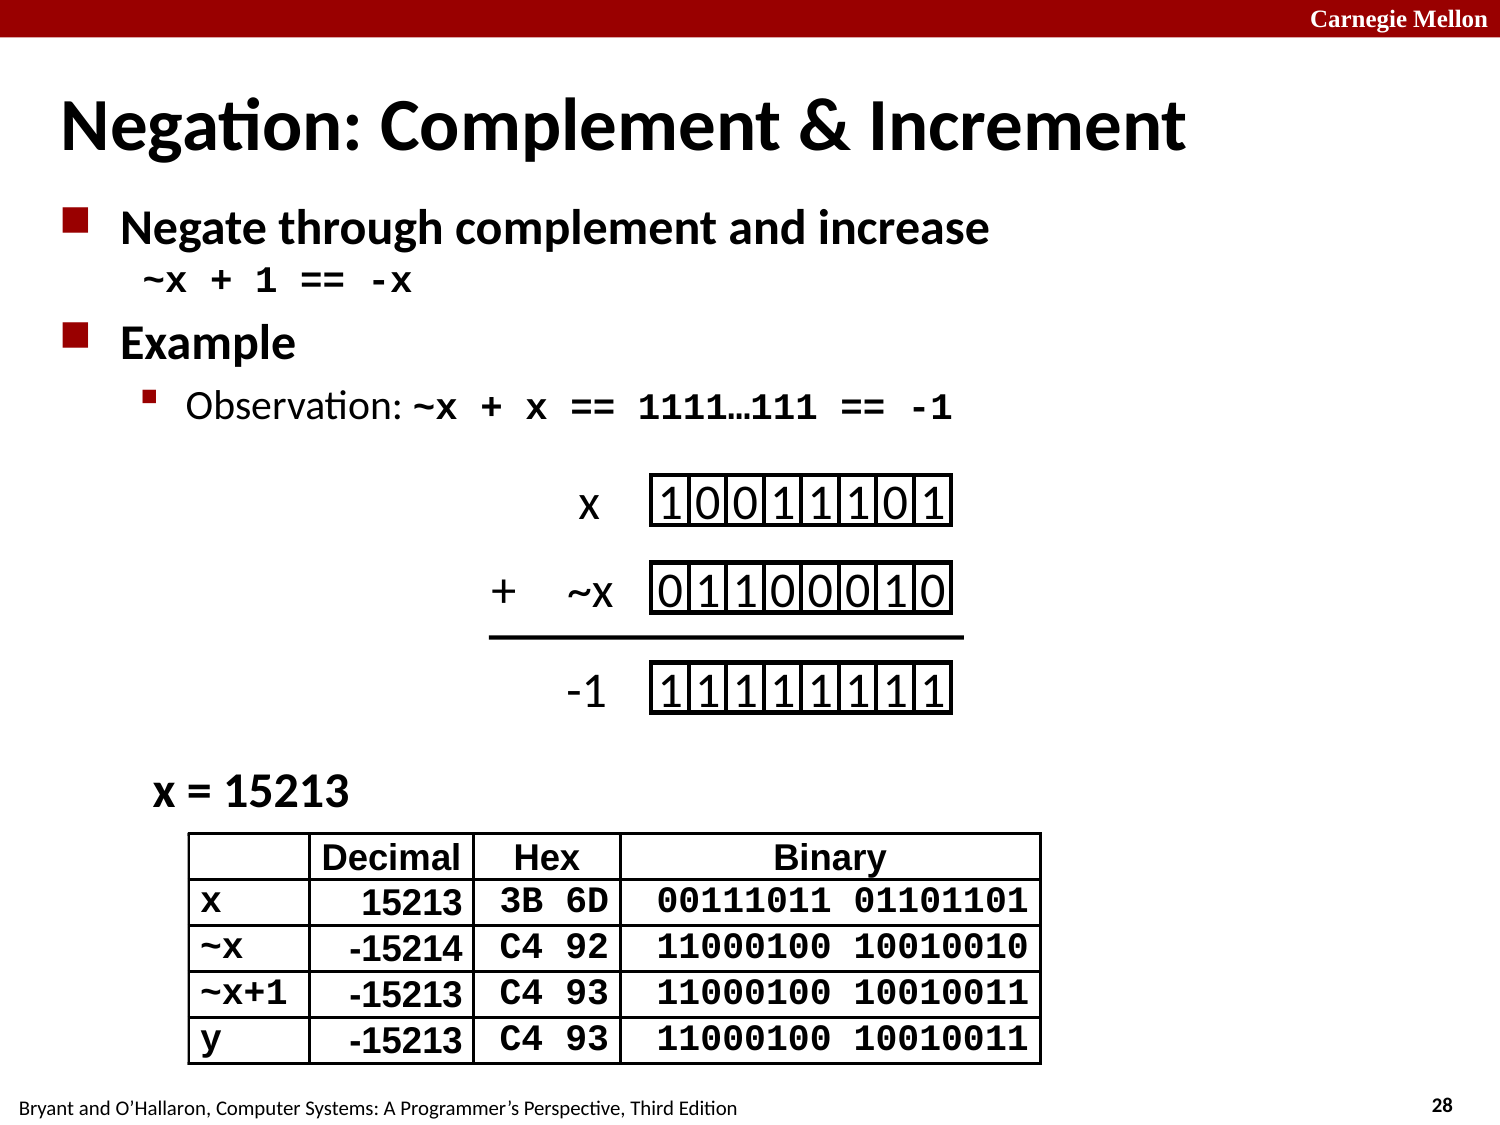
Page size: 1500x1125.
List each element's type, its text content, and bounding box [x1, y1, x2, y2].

list Negate through complement and increase ~x + 1 == -x Example Observation: ~x + x == 1111…111 == -1 [48, 187, 1338, 1045]
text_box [476, 462, 964, 726]
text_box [187, 832, 1175, 1125]
title Negation: Complement & Increment [45, 74, 1500, 167]
text_box x = 15213 [137, 749, 365, 825]
